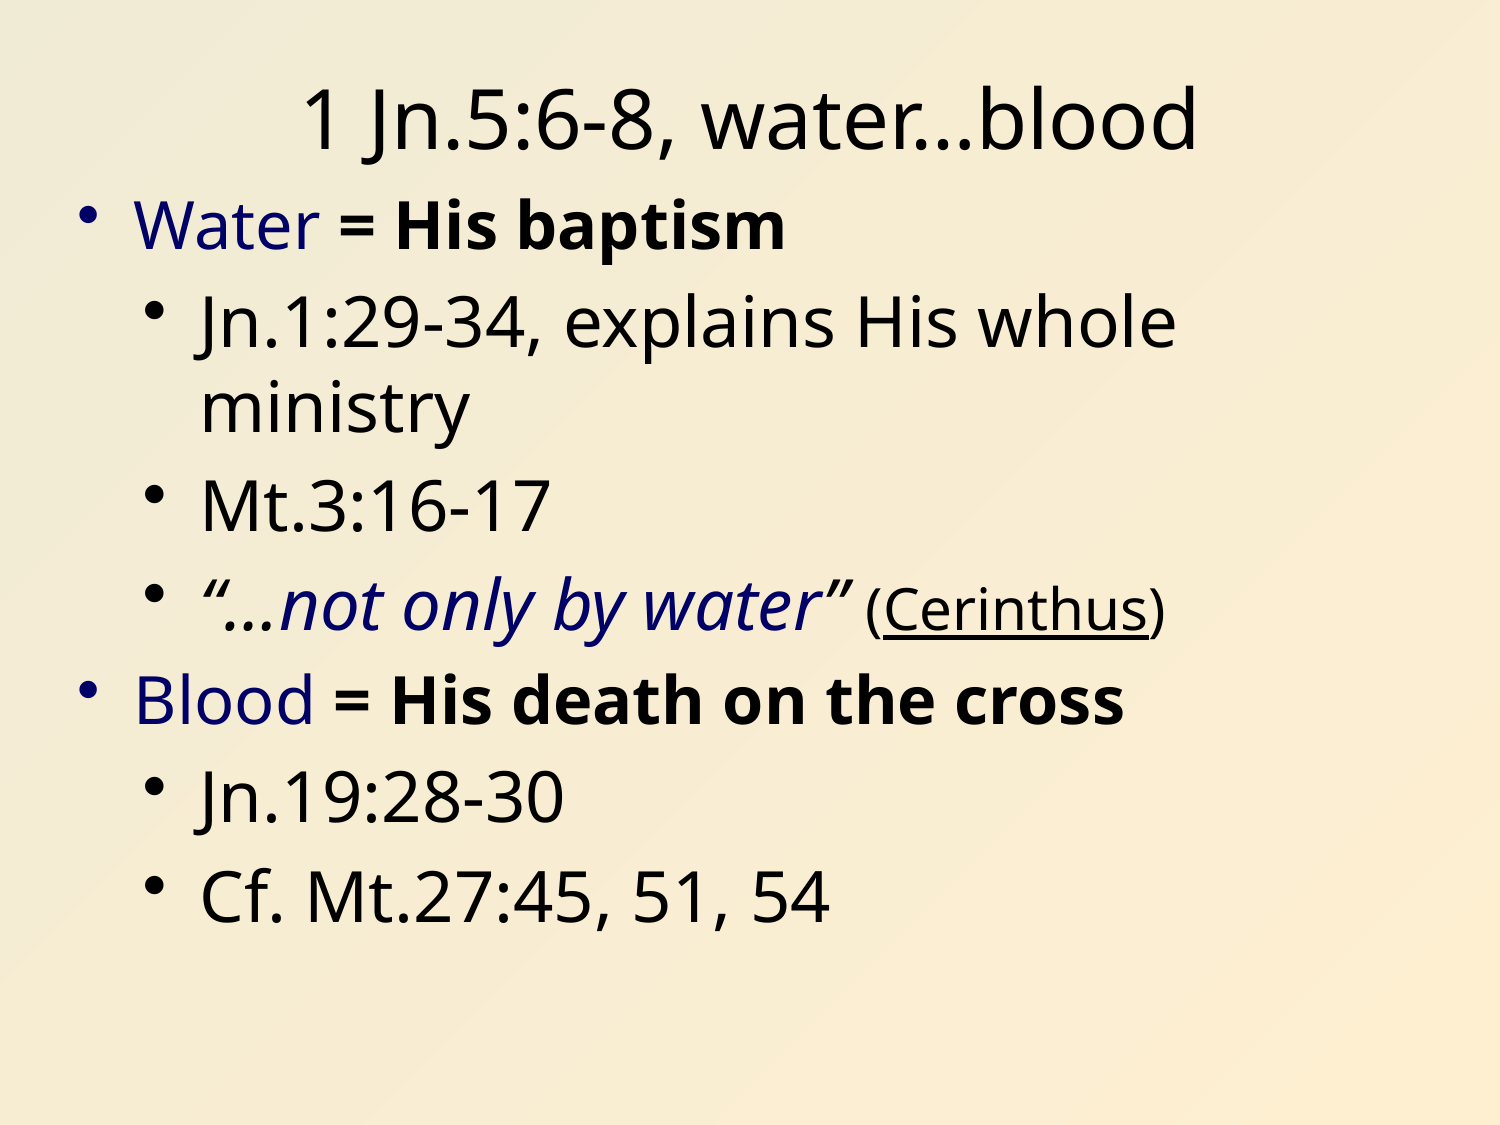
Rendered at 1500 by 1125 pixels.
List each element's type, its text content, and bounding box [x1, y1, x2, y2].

title 1 Jn.5:6-8, water…blood [75, 45, 1425, 174]
list Water = His baptism Jn.1:29-34, explains His whole ministry Mt.3:16-17 “…not only by water” (Cerinthus) Blood = His death on the cross Jn.19:28-30 Cf. Mt.27:45, 51, 54 [62, 174, 1437, 1025]
